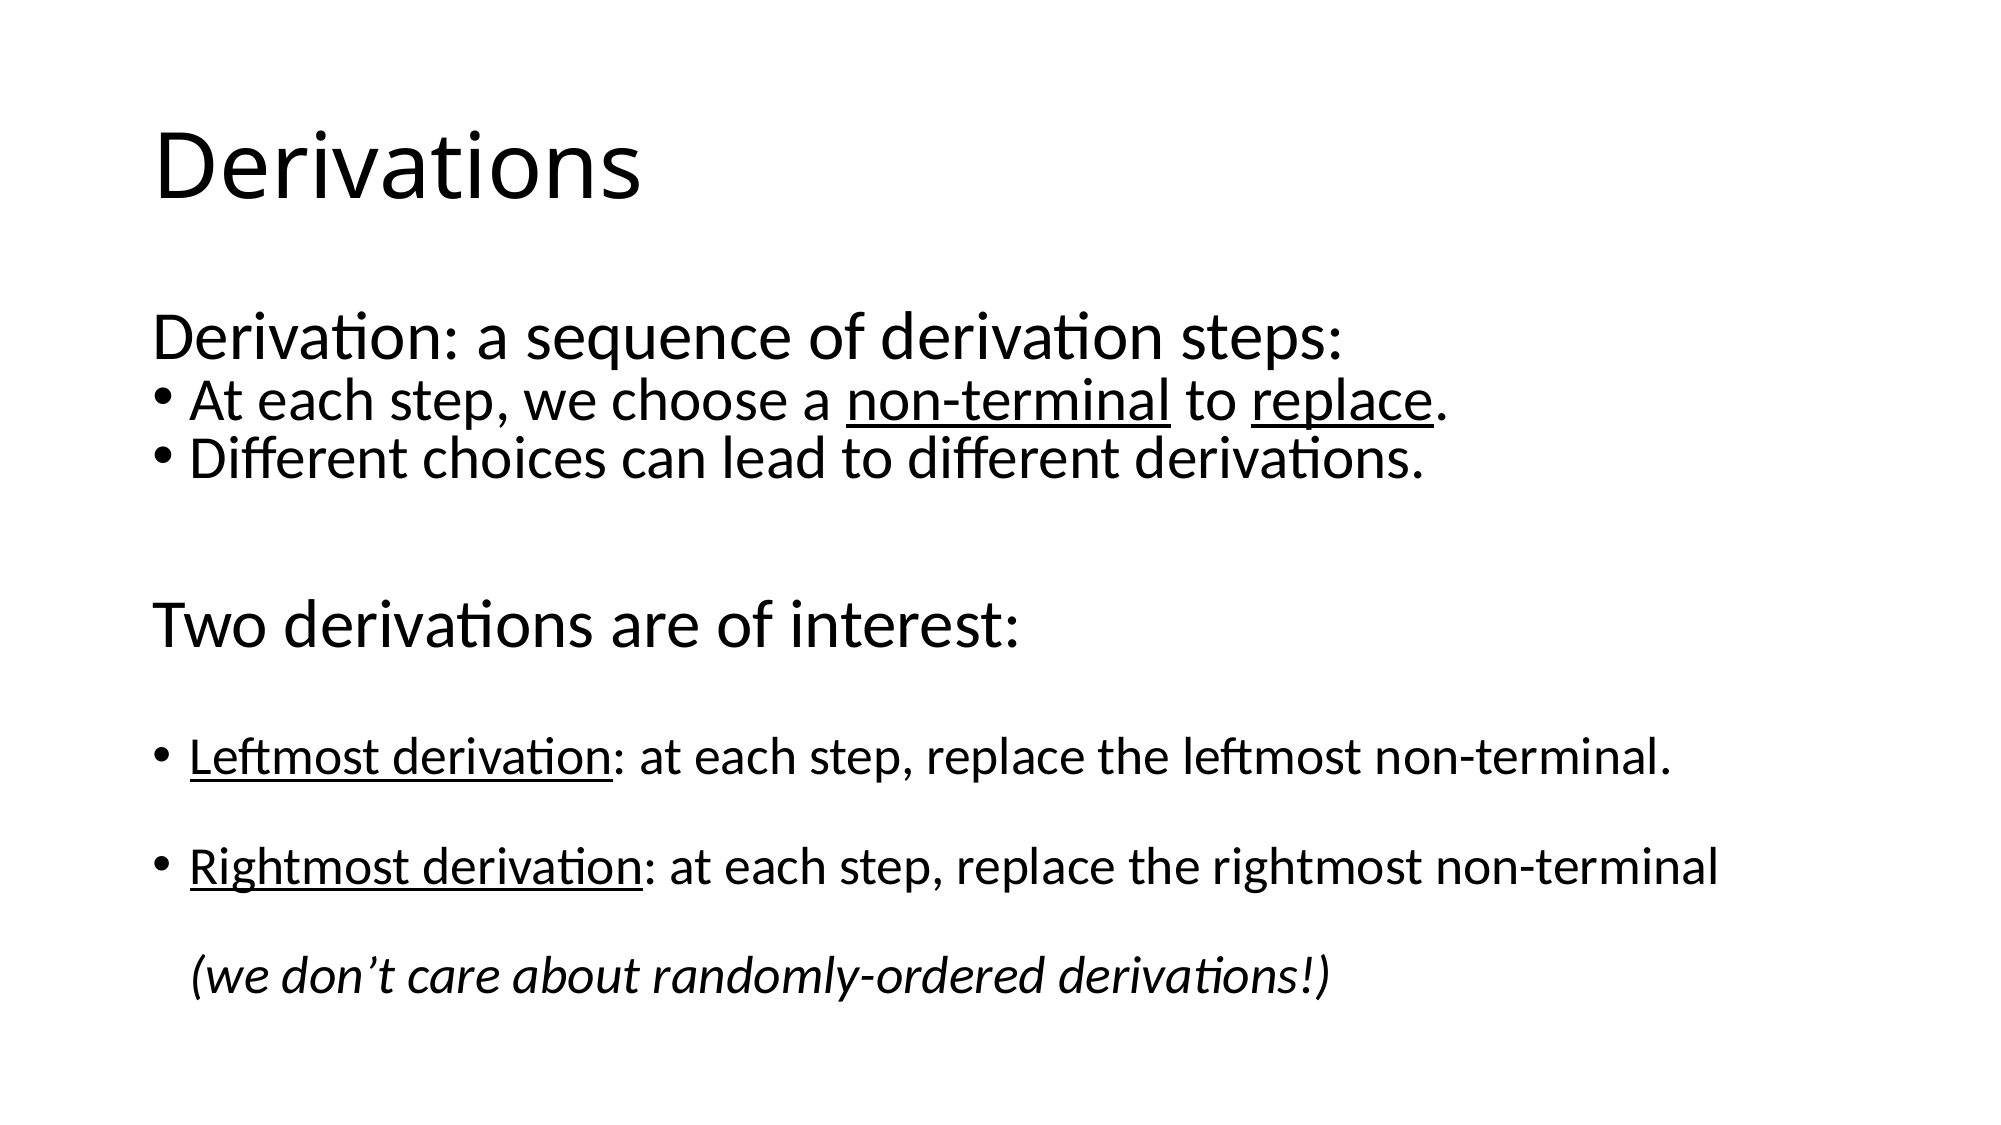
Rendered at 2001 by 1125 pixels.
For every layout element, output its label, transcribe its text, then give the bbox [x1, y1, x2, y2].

list Derivation: a sequence of derivation steps: At each step, we choose a non-terminal to replace. Different choices can lead to different derivations. Two derivations are of interest: Leftmost derivation: at each step, replace the leftmost non-terminal. Rightmost derivation: at each step, replace the rightmost non-terminal (we don’t care about randomly-ordered derivations!) [137, 299, 1863, 1014]
title Derivations [137, 59, 1863, 278]
